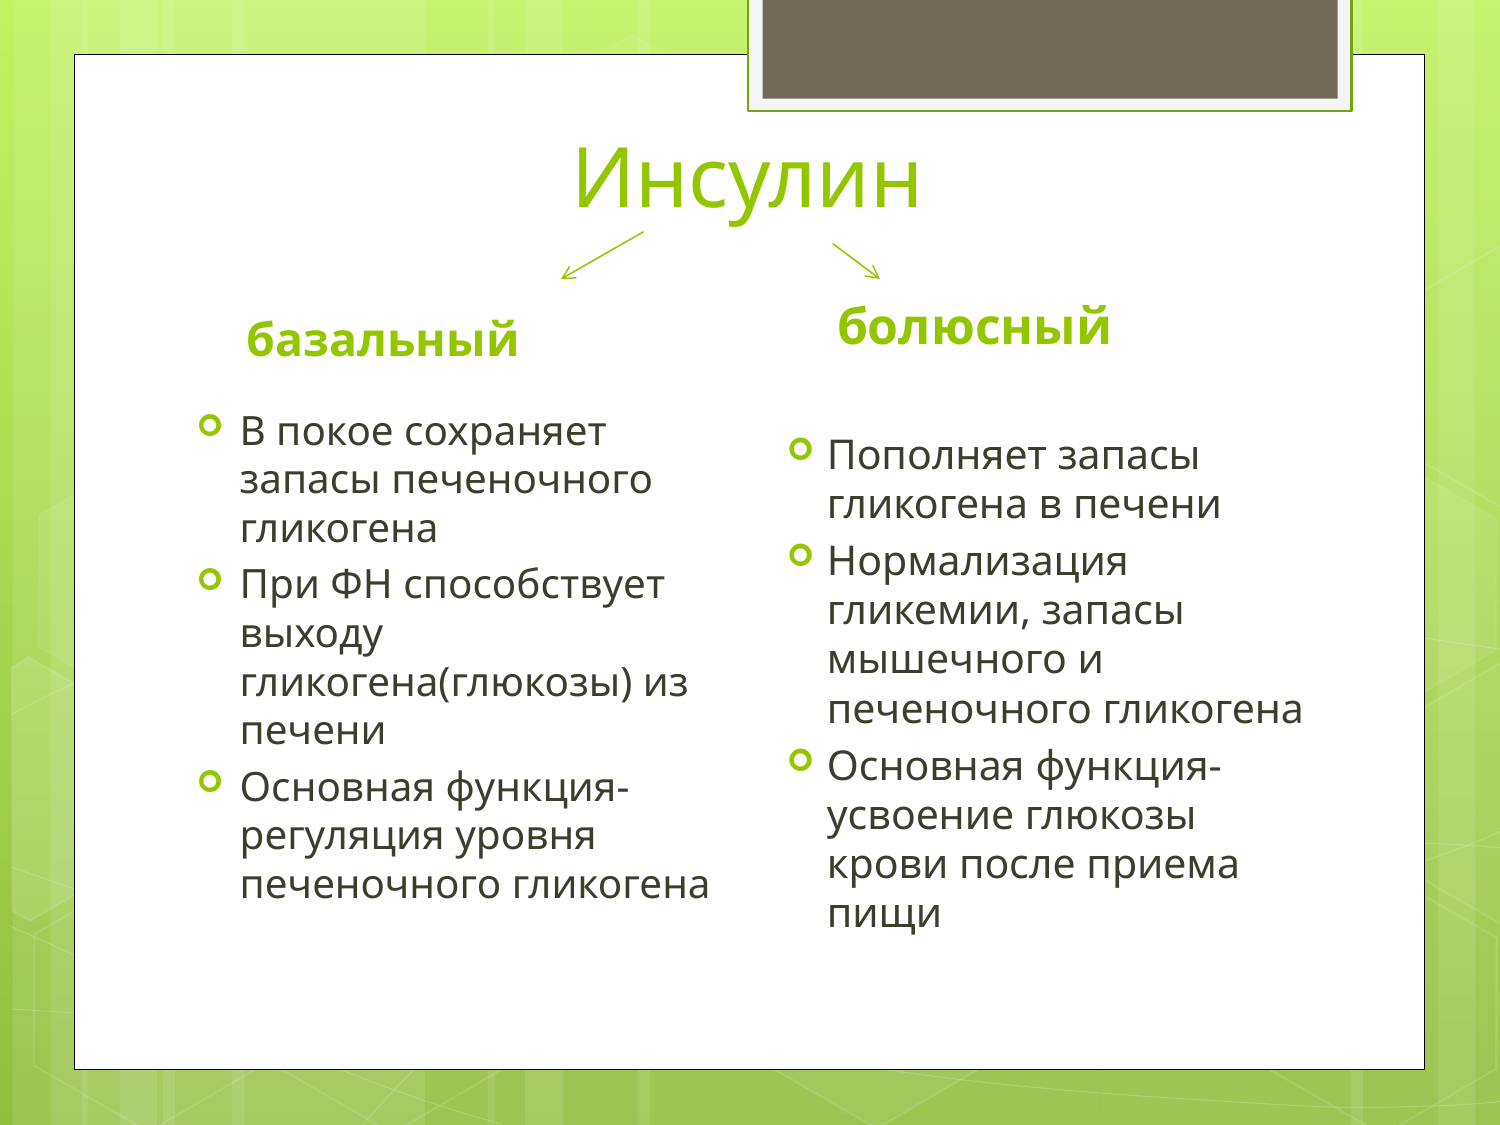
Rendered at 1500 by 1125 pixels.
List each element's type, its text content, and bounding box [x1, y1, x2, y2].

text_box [560, 231, 644, 280]
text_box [832, 243, 881, 280]
list болюсный [822, 278, 1324, 362]
list В покое сохраняет запасы печеночного гликогена При ФН способствует выходу гликогена(глюкозы) из печени Основная функция- регуляция уровня печеночного гликогена [170, 397, 732, 954]
title Инсулин [171, 113, 1324, 232]
list Пополняет запасы гликогена в печени Нормализация гликемии, запасы мышечного и печеночного гликогена Основная функция- усвоение глюкозы крови после приема пищи [761, 420, 1323, 954]
list базальный [231, 302, 734, 374]
